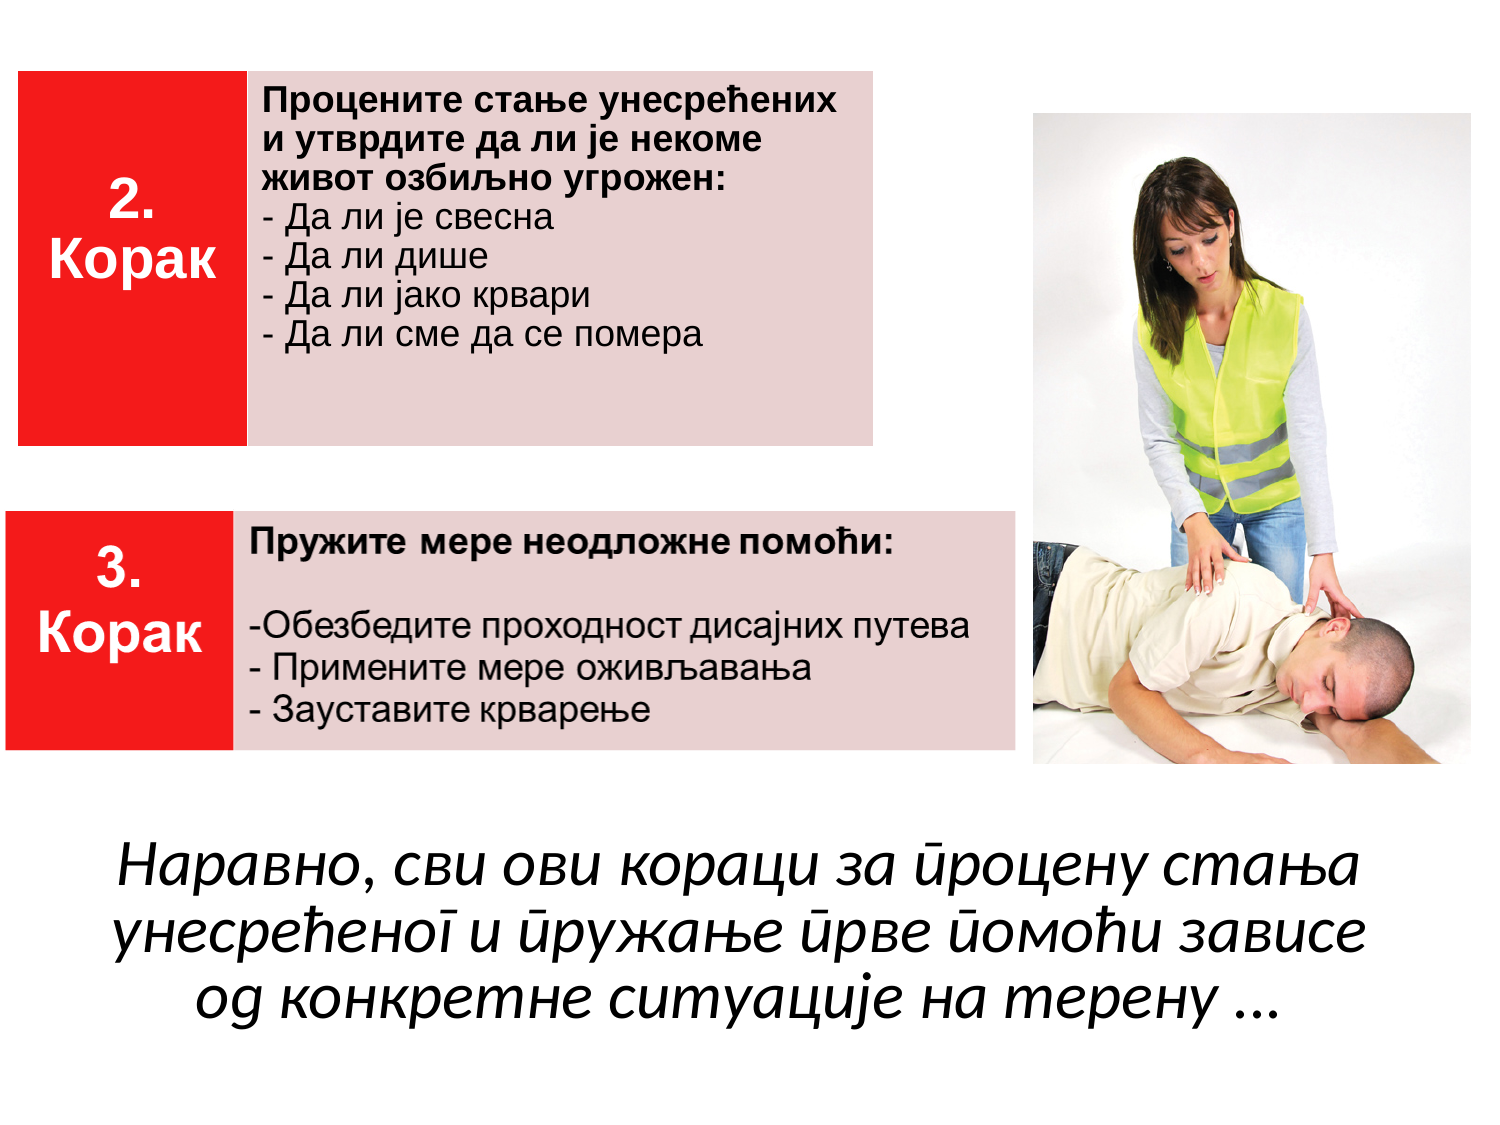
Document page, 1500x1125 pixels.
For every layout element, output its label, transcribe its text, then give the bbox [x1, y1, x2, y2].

title Наравно, сви ови кораци за процену стања унесрећеног и пружање прве помоћи зависе од конкретне ситуације на терену ... [64, 764, 1415, 1106]
picture [1033, 113, 1471, 764]
table_header 2. Корак [18, 71, 247, 446]
table_header Процените стање унесрећених и утврдите да ли је некоме живот озбиљно угрожен: Да ли је свесна Да ли дише Да ли јако крвари Да ли сме да се помера [248, 71, 873, 446]
picture [0, 504, 1016, 766]
